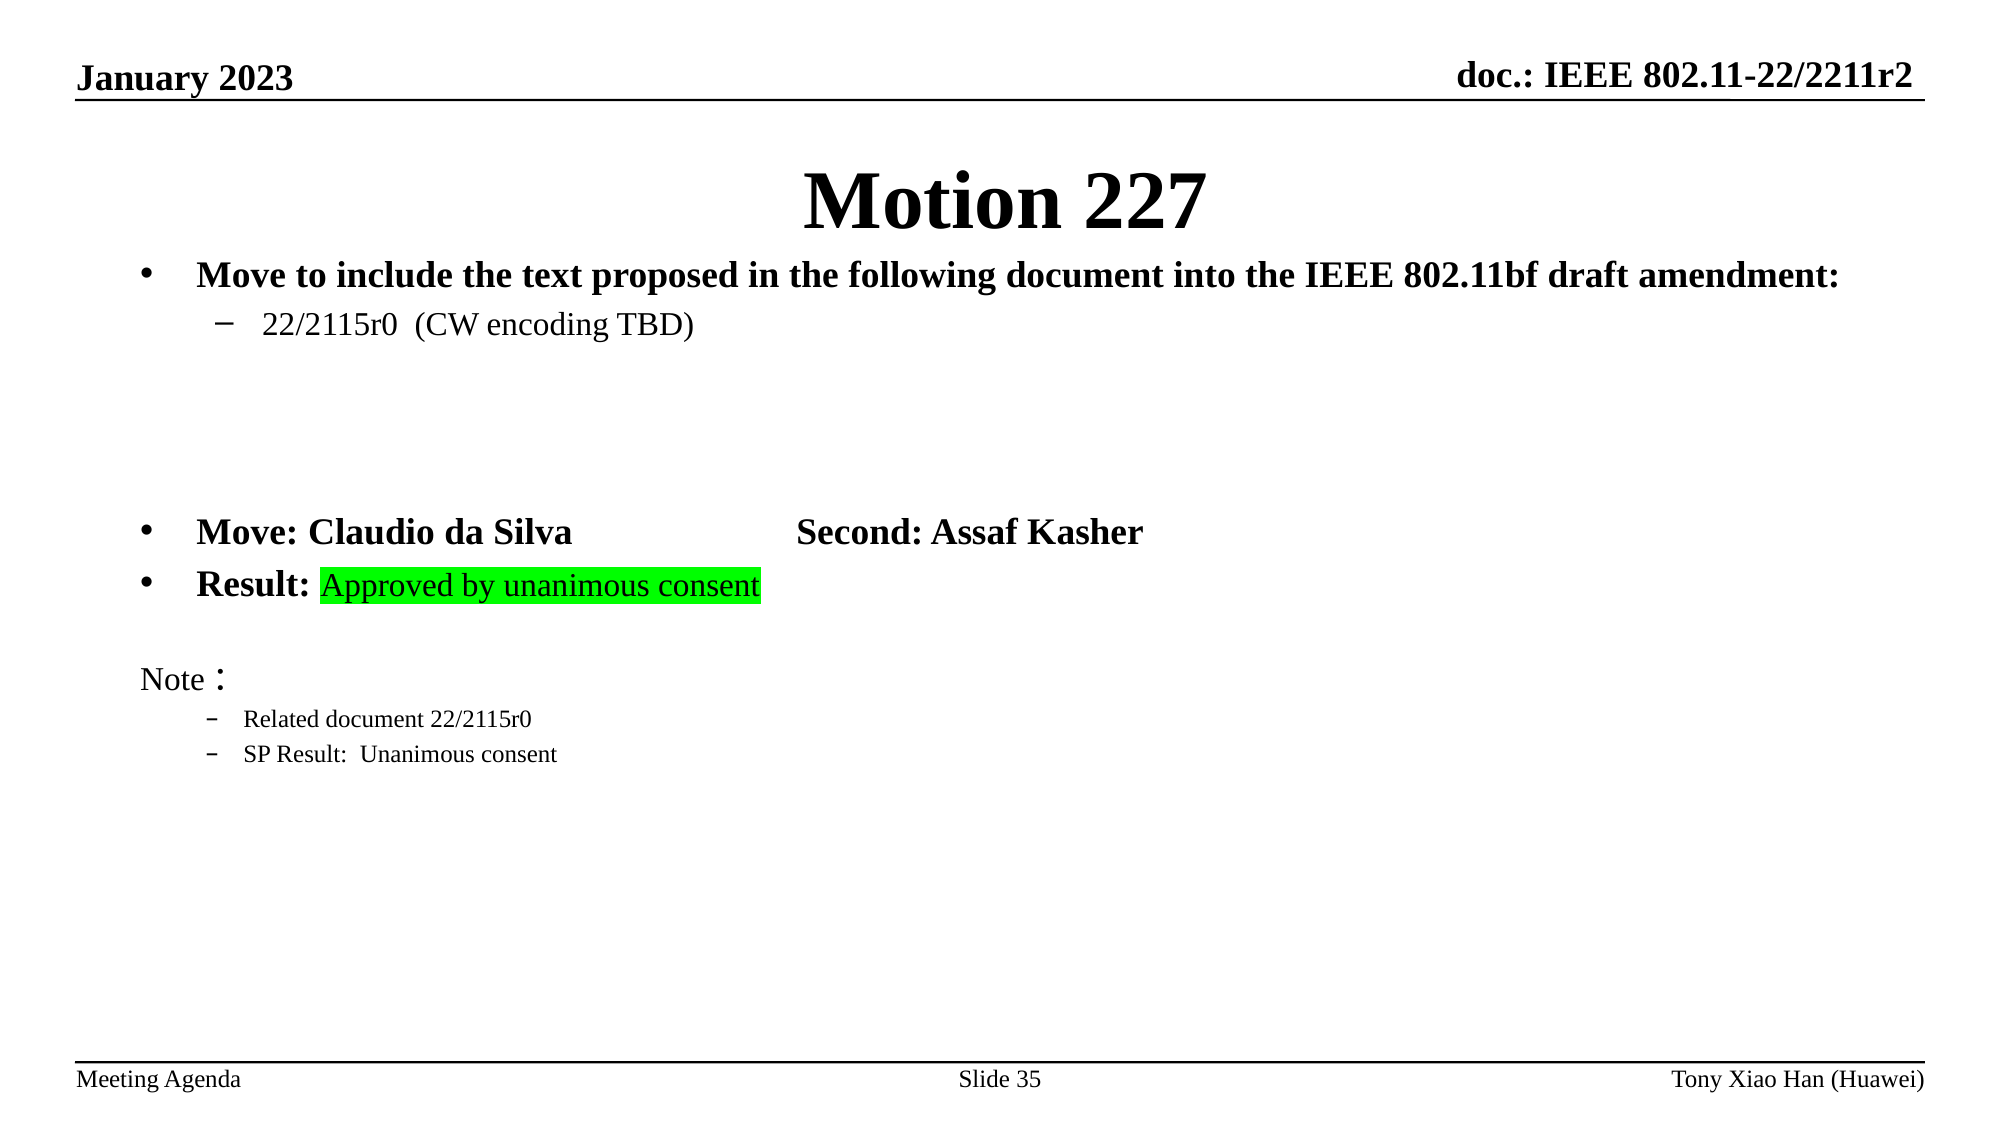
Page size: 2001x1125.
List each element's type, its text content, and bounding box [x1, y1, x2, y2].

text_box Move to include the text proposed in the following document into the IEEE 802.11bf draft amendment: 22/2115r0 (CW encoding TBD) Move: Claudio da Silva Second: Assaf Kasher Result: Approved by unanimous consent Note： Related document 22/2115r0 SP Result: Unanimous consent [125, 212, 1888, 900]
text_box Motion 227 [368, 137, 1644, 212]
